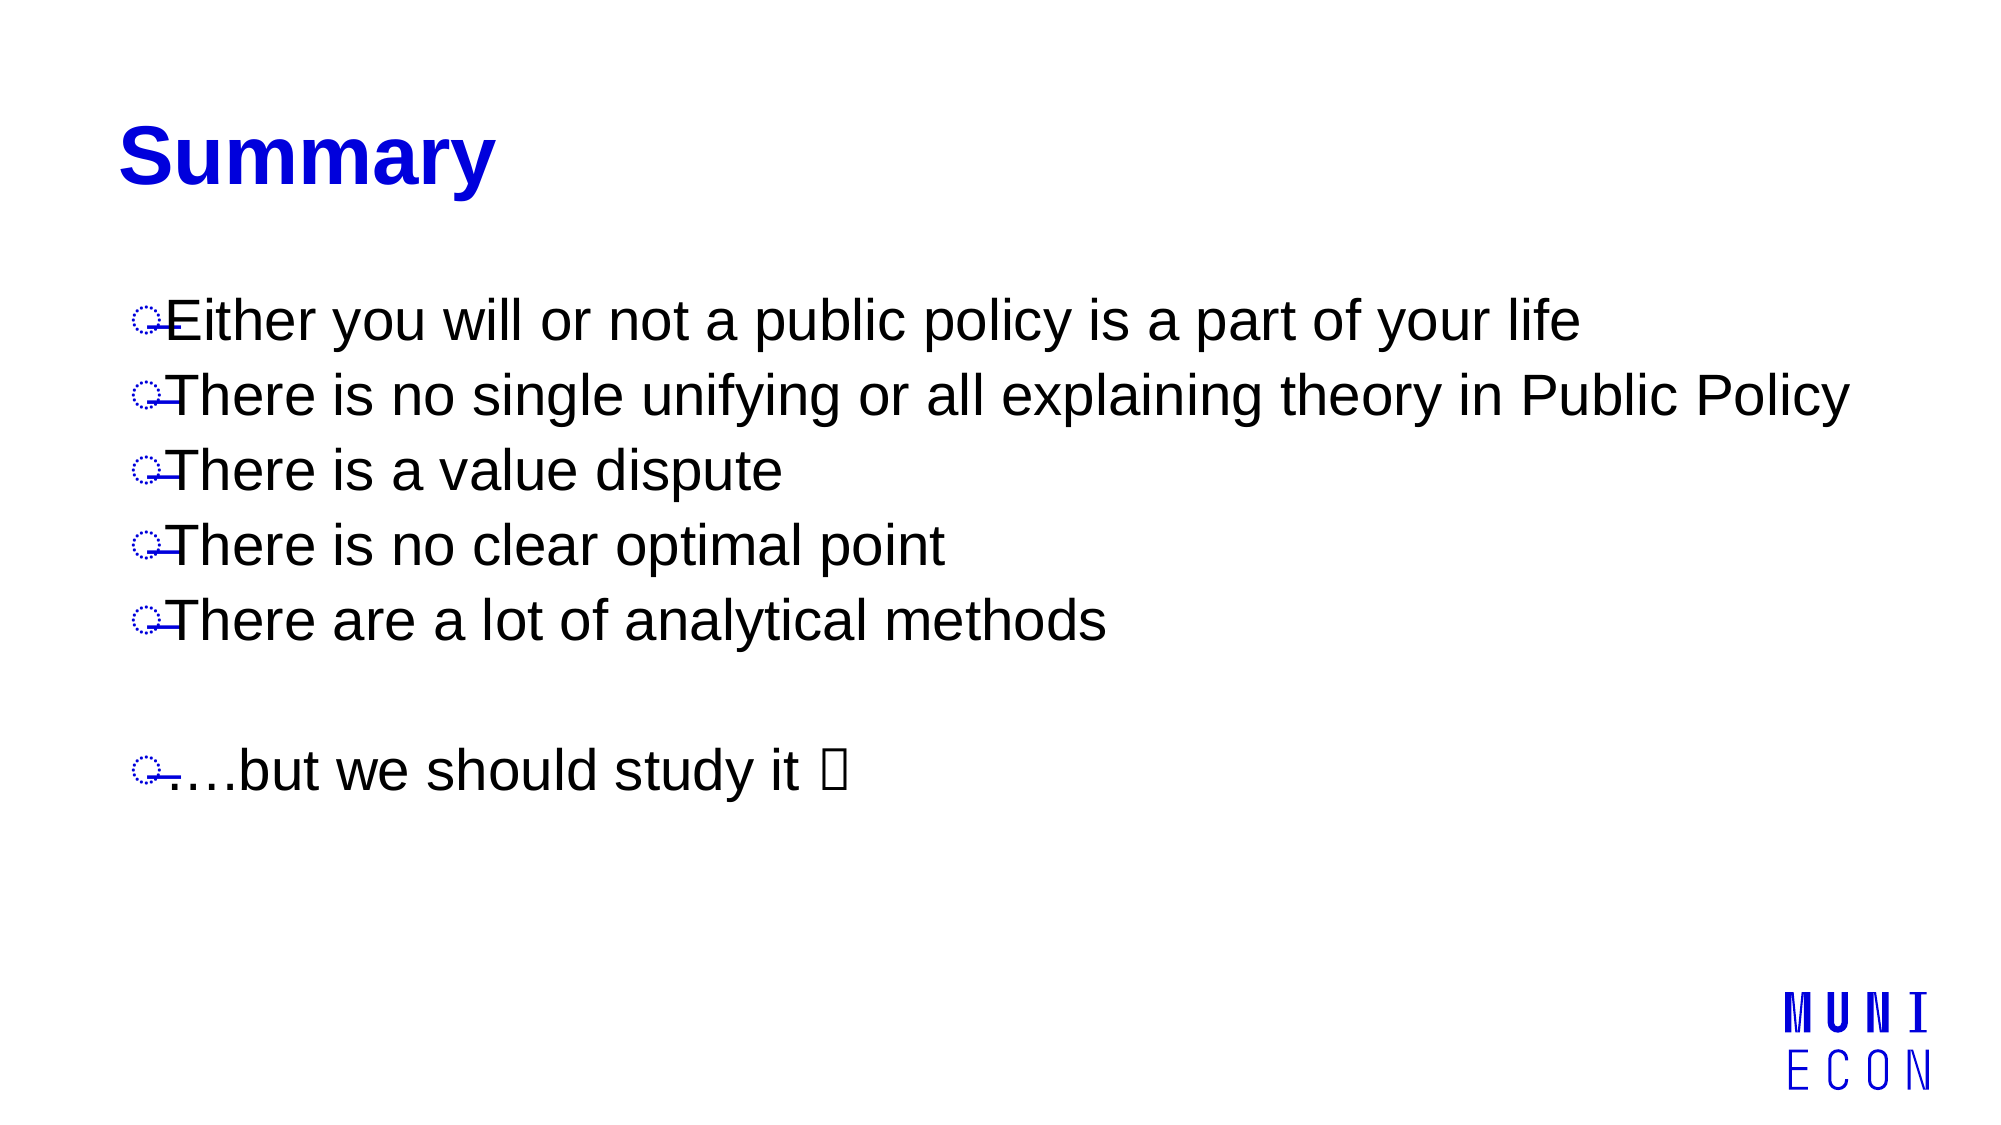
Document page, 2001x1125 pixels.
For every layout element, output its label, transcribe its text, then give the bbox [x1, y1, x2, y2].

title Summary [118, 118, 1883, 193]
list Either you will or not a public policy is a part of your life There is no single unifying or all explaining theory in Public Policy There is a value dispute There is no clear optimal point There are a lot of analytical methods ….but we should study it  [118, 277, 1883, 957]
